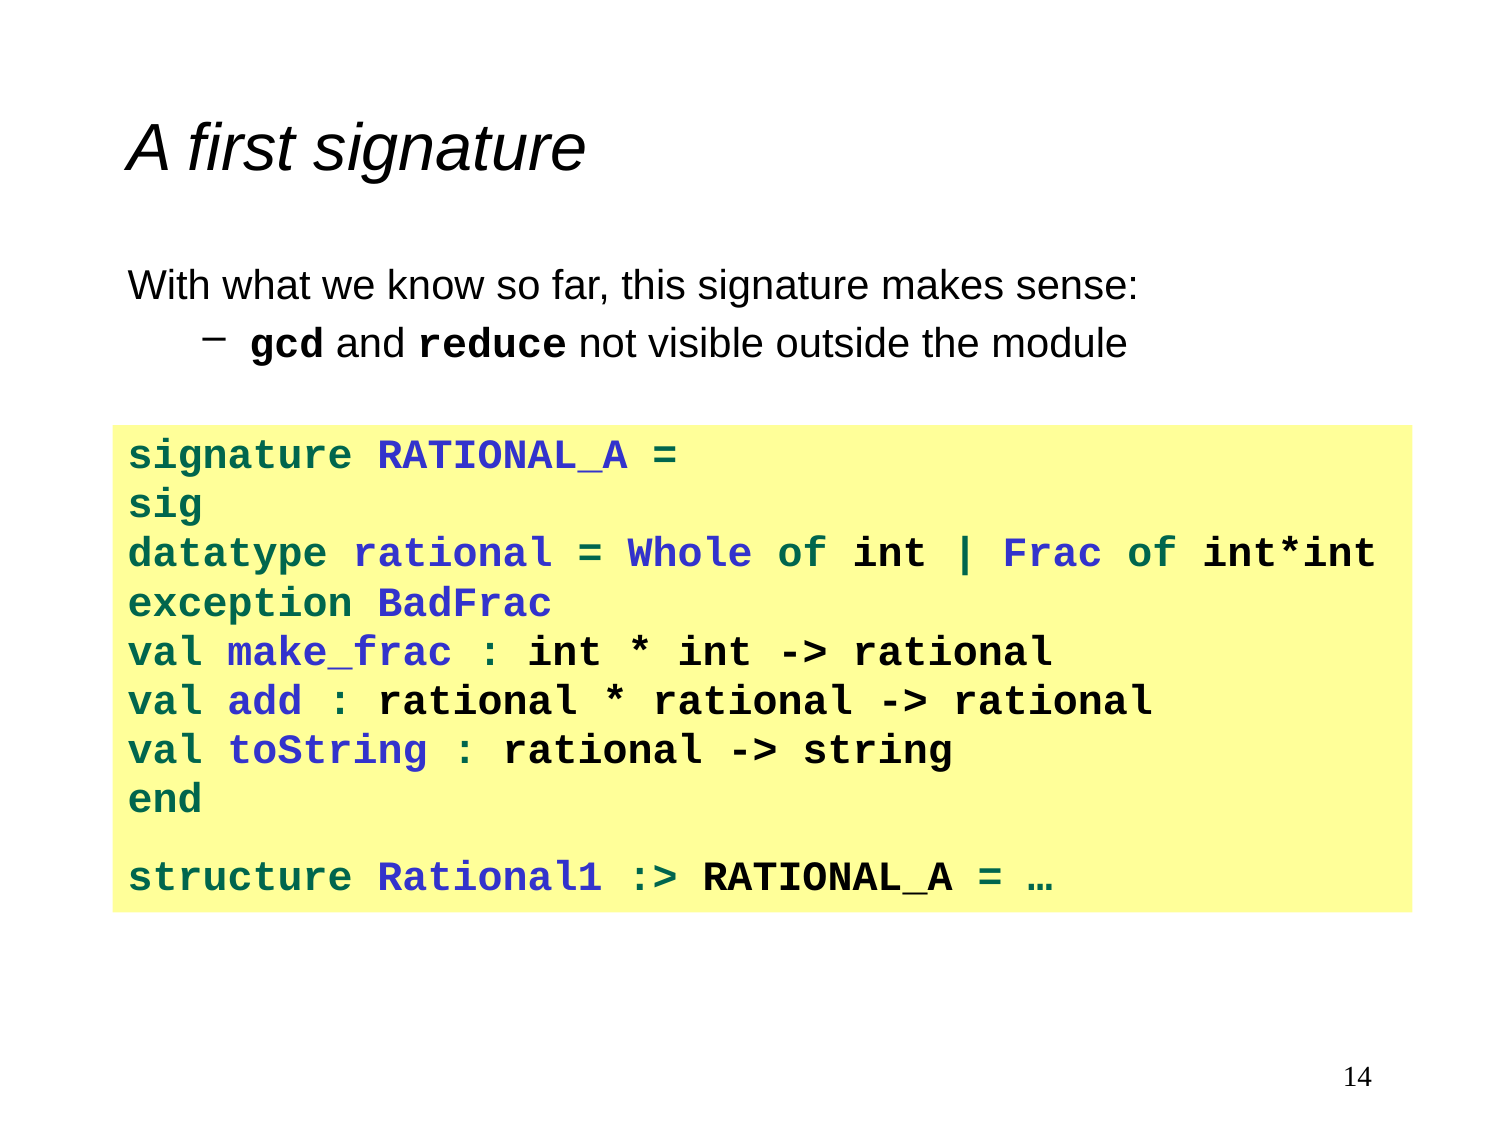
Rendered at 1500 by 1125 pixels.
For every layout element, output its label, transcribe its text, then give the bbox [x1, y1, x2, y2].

title A first signature [112, 49, 1388, 238]
list With what we know so far, this signature makes sense: gcd and reduce not visible outside the module [112, 249, 1388, 401]
slide_number 14 [1074, 1049, 1388, 1125]
text_box signature RATIONAL_A = sig datatype rational = Whole of int | Frac of int*int exception BadFrac val make_frac : int * int -> rational val add : rational * rational -> rational val toString : rational -> string end structure Rational1 :> RATIONAL_A = … [112, 425, 1413, 913]
